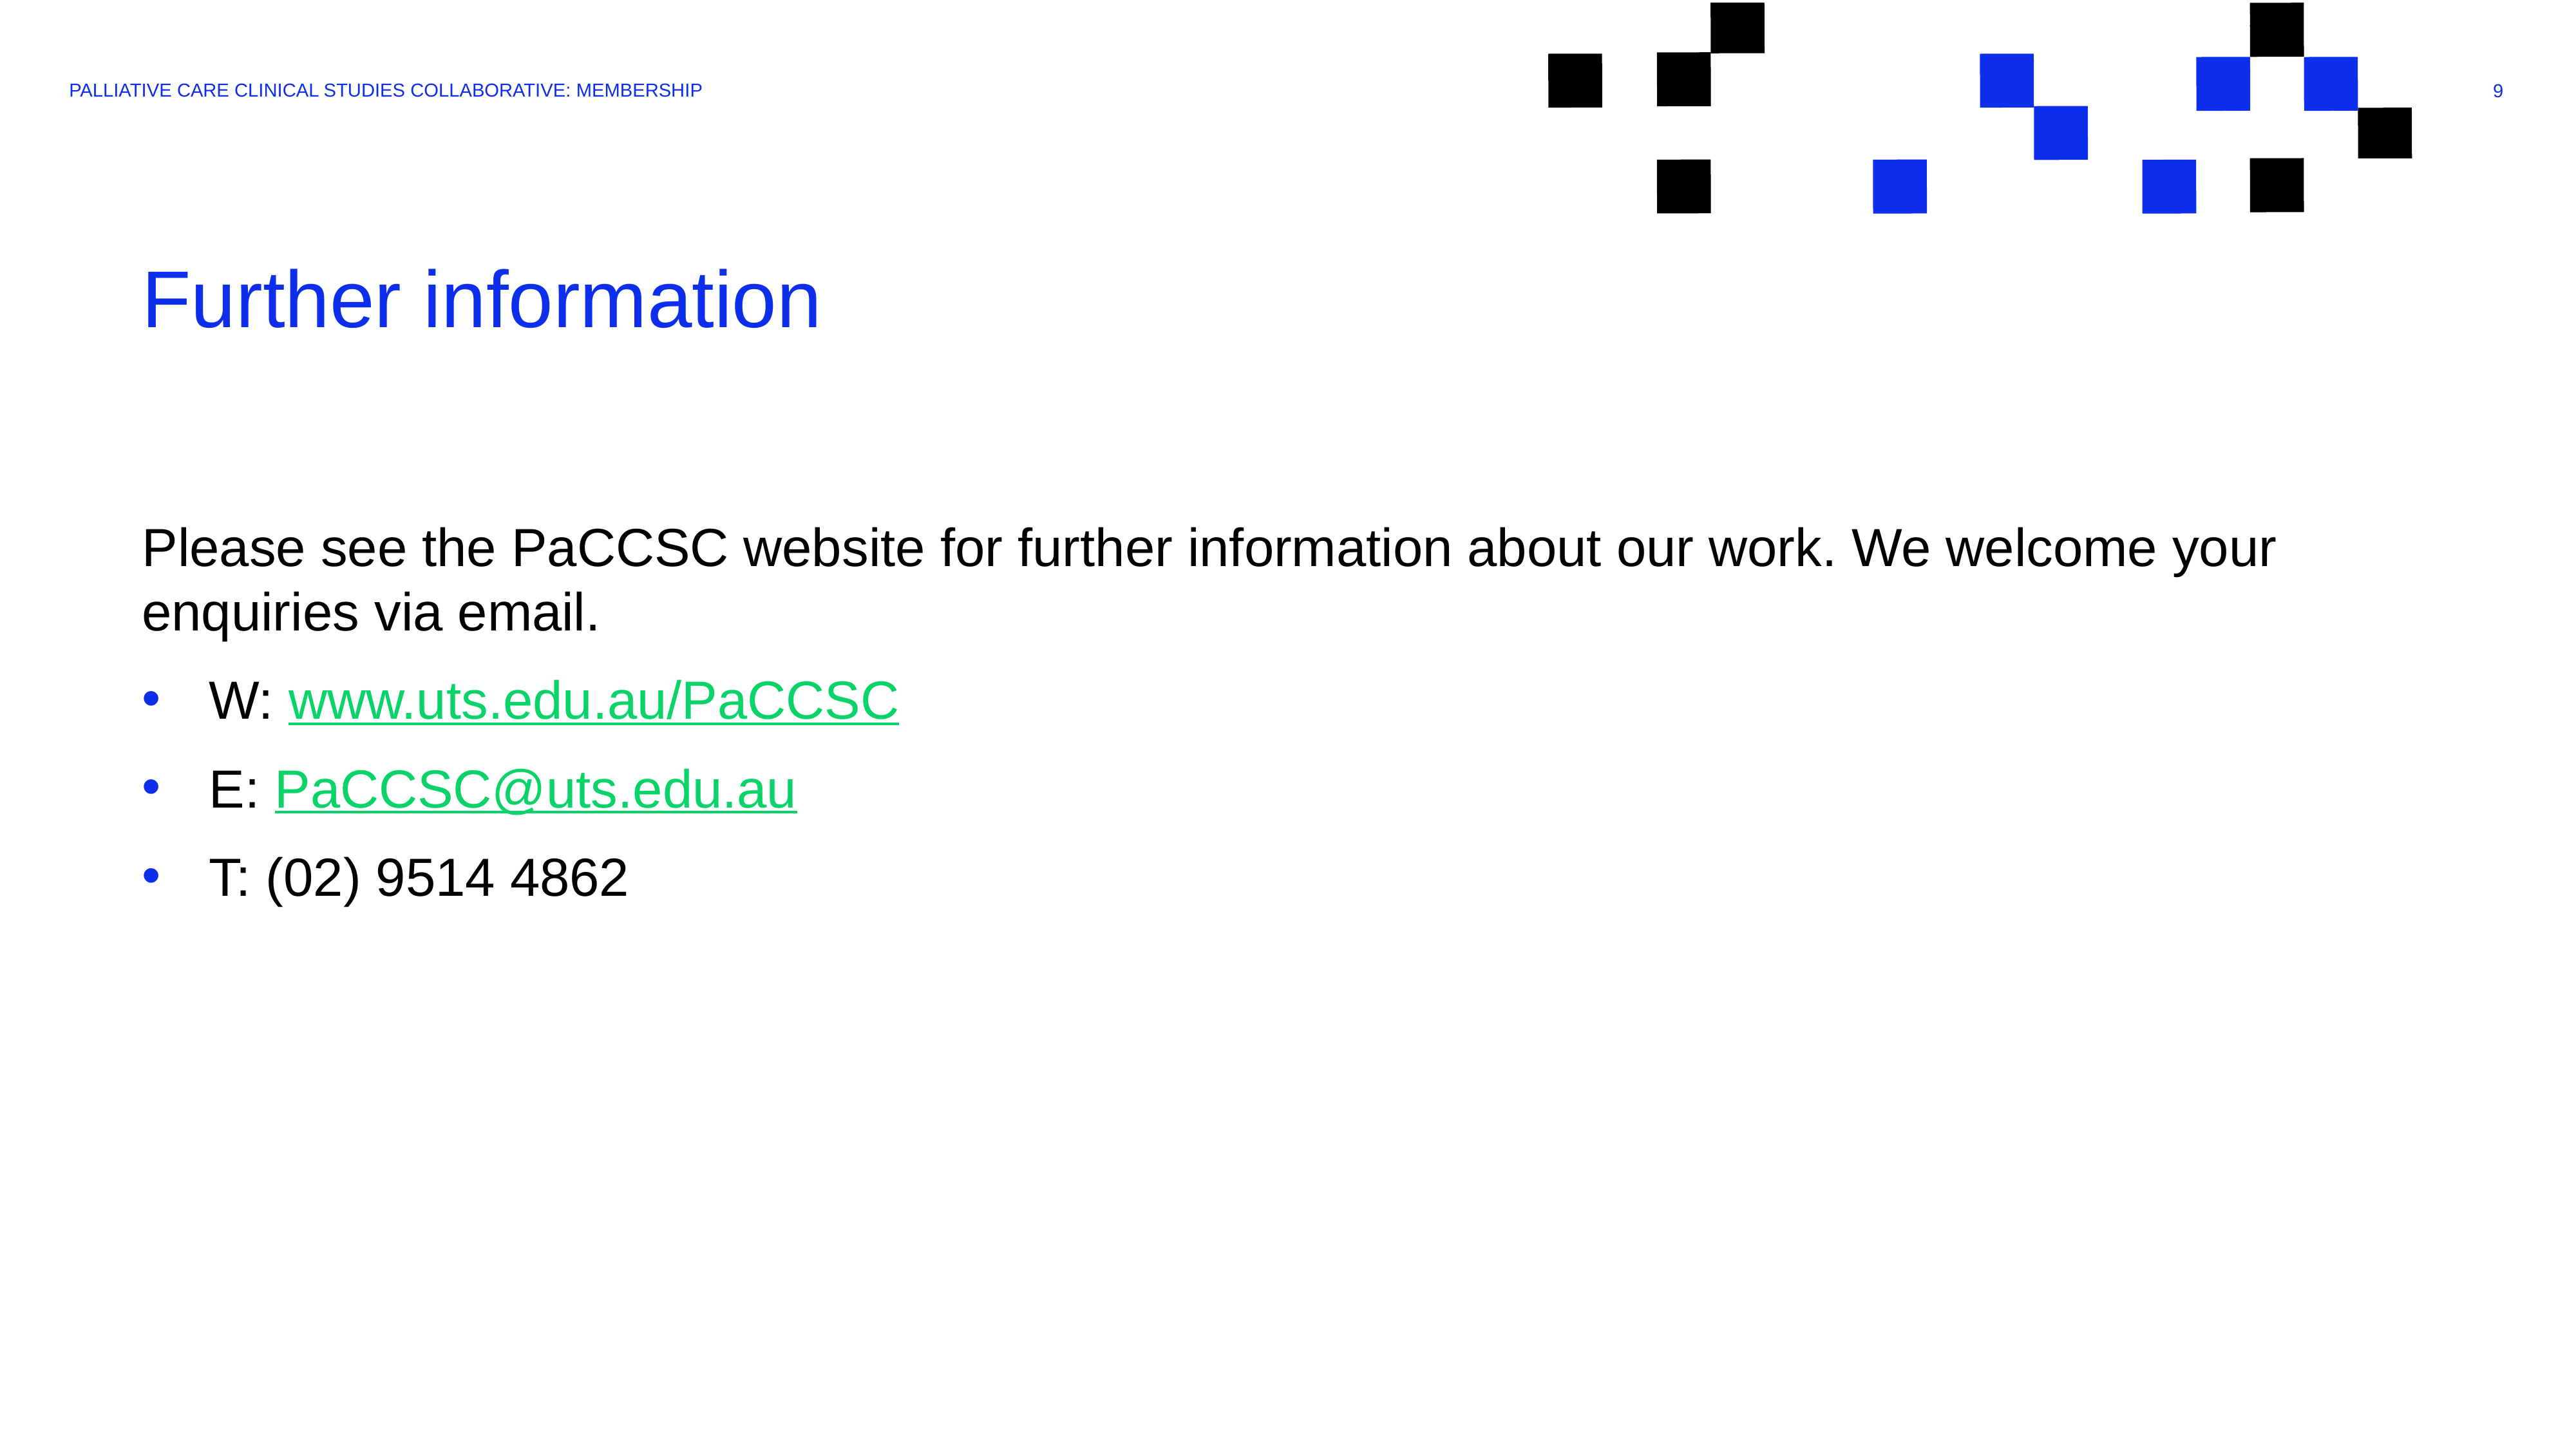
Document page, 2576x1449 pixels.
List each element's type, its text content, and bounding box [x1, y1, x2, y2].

list Palliative care clinical studies collaborative: membership [69, 62, 1211, 119]
list Please see the PaCCSC website for further information about our work. We welcome your enquiries via email. W: www.uts.edu.au/PaCCSC E: PaCCSC@uts.edu.au T: (02) 9514 4862 [142, 513, 2378, 1129]
title Further information [142, 254, 1246, 476]
